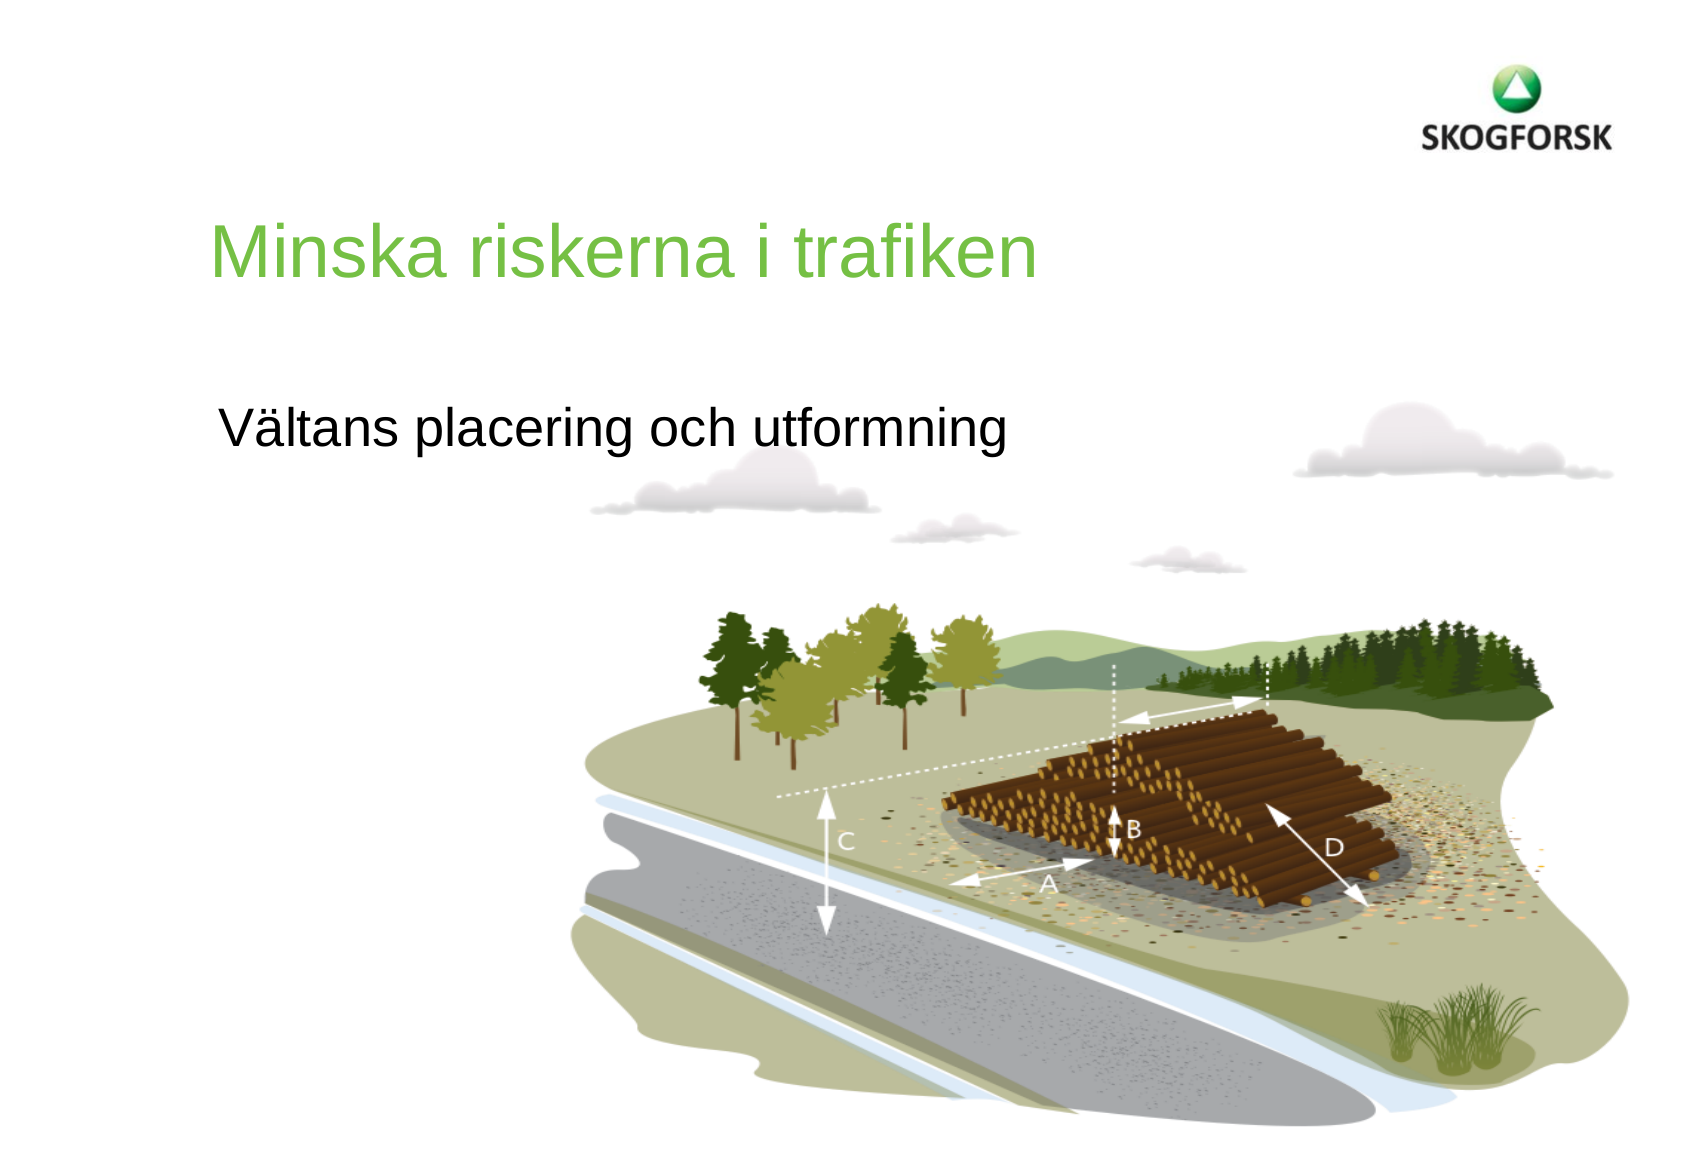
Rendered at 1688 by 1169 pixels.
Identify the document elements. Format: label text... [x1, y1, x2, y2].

picture [1398, 40, 1636, 174]
list Vältans placering och utformning [201, 411, 507, 821]
picture [512, 383, 1637, 1136]
text_box Minska riskerna i trafiken [193, 193, 1469, 411]
